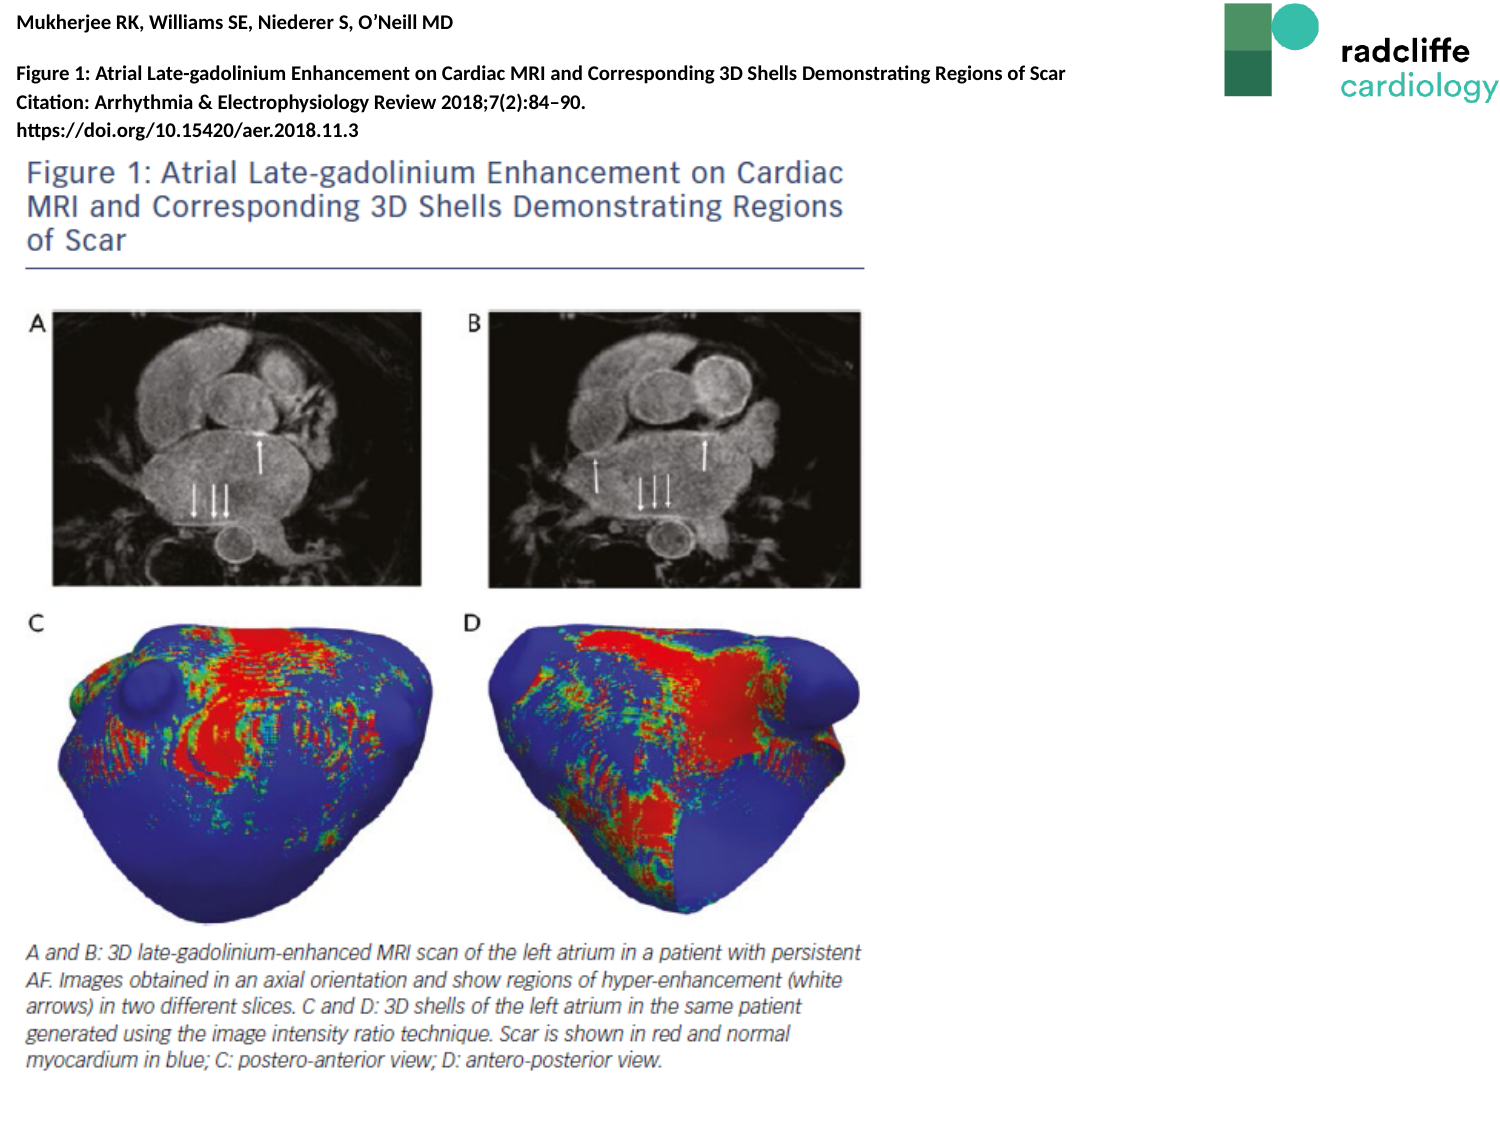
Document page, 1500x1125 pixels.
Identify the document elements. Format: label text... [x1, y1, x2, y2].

text_box Citation: Arrhythmia & Electrophysiology Review 2018;7(2):84–90. [1, 81, 1500, 109]
text_box https://doi.org/10.15420/aer.2018.11.3 [1, 109, 1500, 150]
picture [1224, 1, 1499, 104]
text_box Mukherjee RK, Williams SE, Niederer S, O’Neill MD [1, 1, 939, 42]
text_box Figure 1: Atrial Late-gadolinium Enhancement on Cardiac MRI and Corresponding 3D Shells Demonstrating Regions of Scar [1, 51, 1224, 81]
picture [1, 141, 880, 1080]
